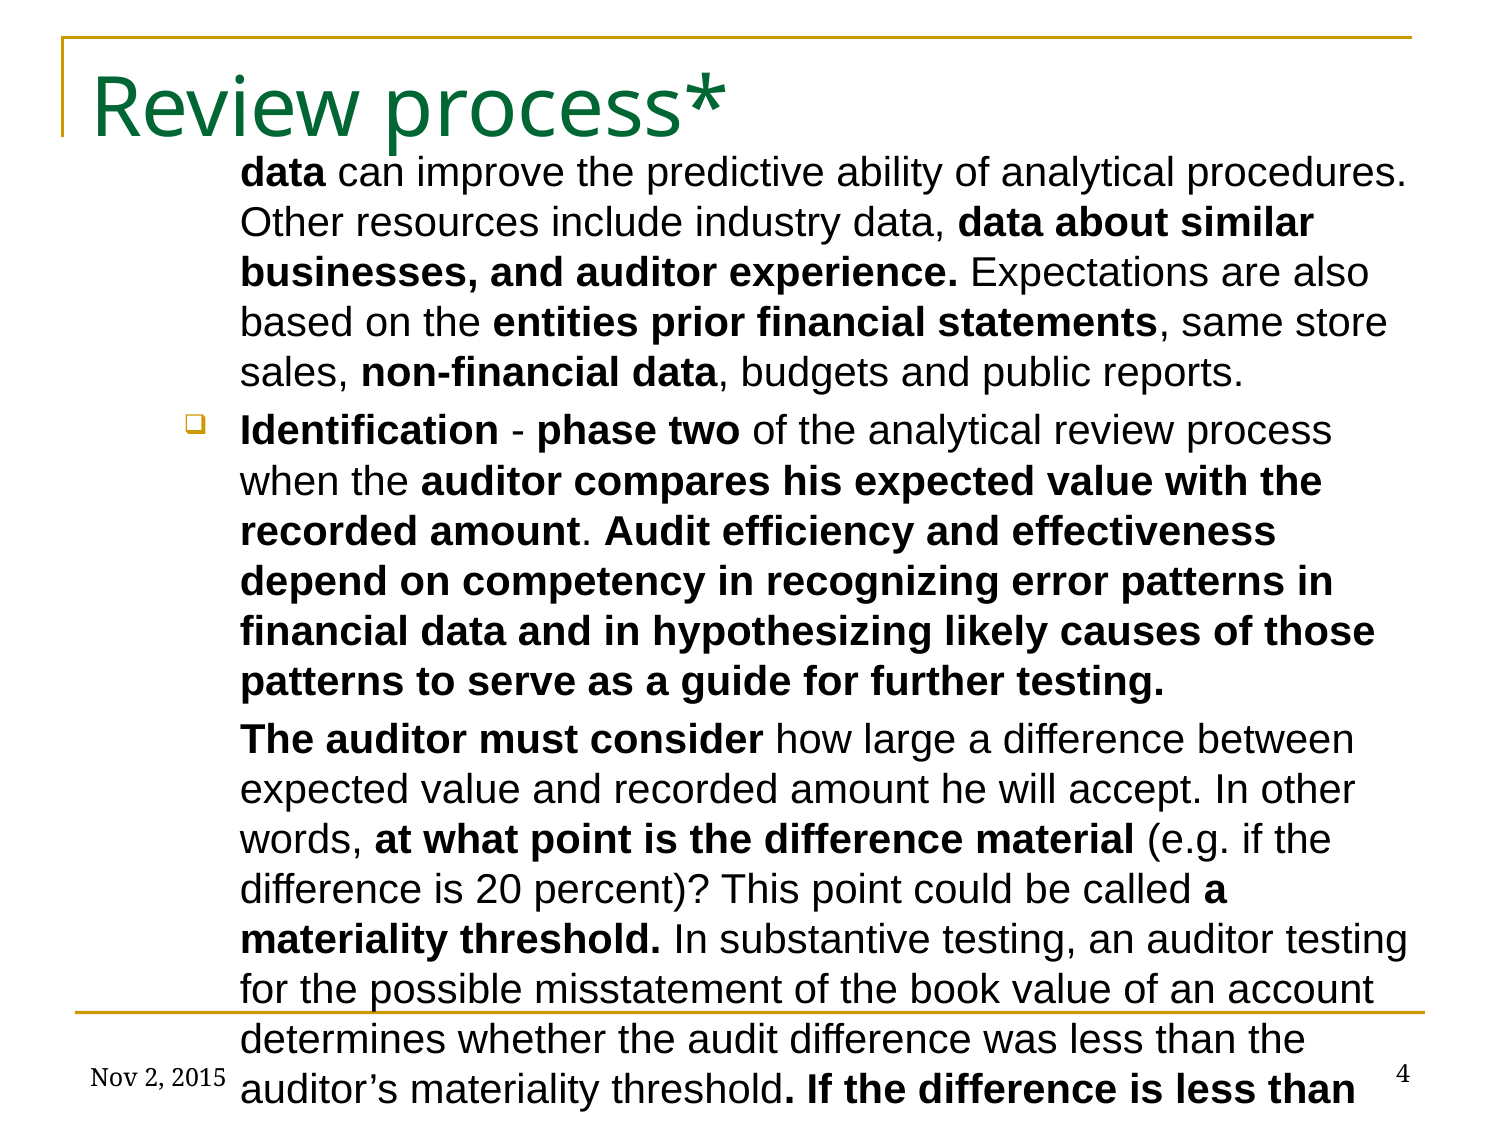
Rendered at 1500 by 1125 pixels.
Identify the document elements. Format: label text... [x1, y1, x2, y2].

slide_number 4 [1074, 1023, 1426, 1100]
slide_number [74, 1023, 426, 1100]
title Review process* [74, 45, 1426, 137]
list data can improve the predictive ability of analytical procedures. Other resources include industry data, data about similar businesses, and auditor experience. Expectations are also based on the entities prior financial statements, same store sales, non-financial data, budgets and public reports. Identification - phase two of the analytical review process when the auditor compares his expected value with the recorded amount. Audit efficiency and effectiveness depend on competency in recognizing error patterns in financial data and in hypothesizing likely causes of those patterns to serve as a guide for further testing. The auditor must consider how large a difference between expected value and recorded amount he will accept. In other words, at what point is the difference material (e.g. if the difference is 20 percent)? This point could be called a materiality threshold. In substantive testing, an auditor testing for the possible misstatement of the book value of an account determines whether the audit difference was less than the auditor’s materiality threshold. If the difference is less than [74, 137, 1426, 1125]
